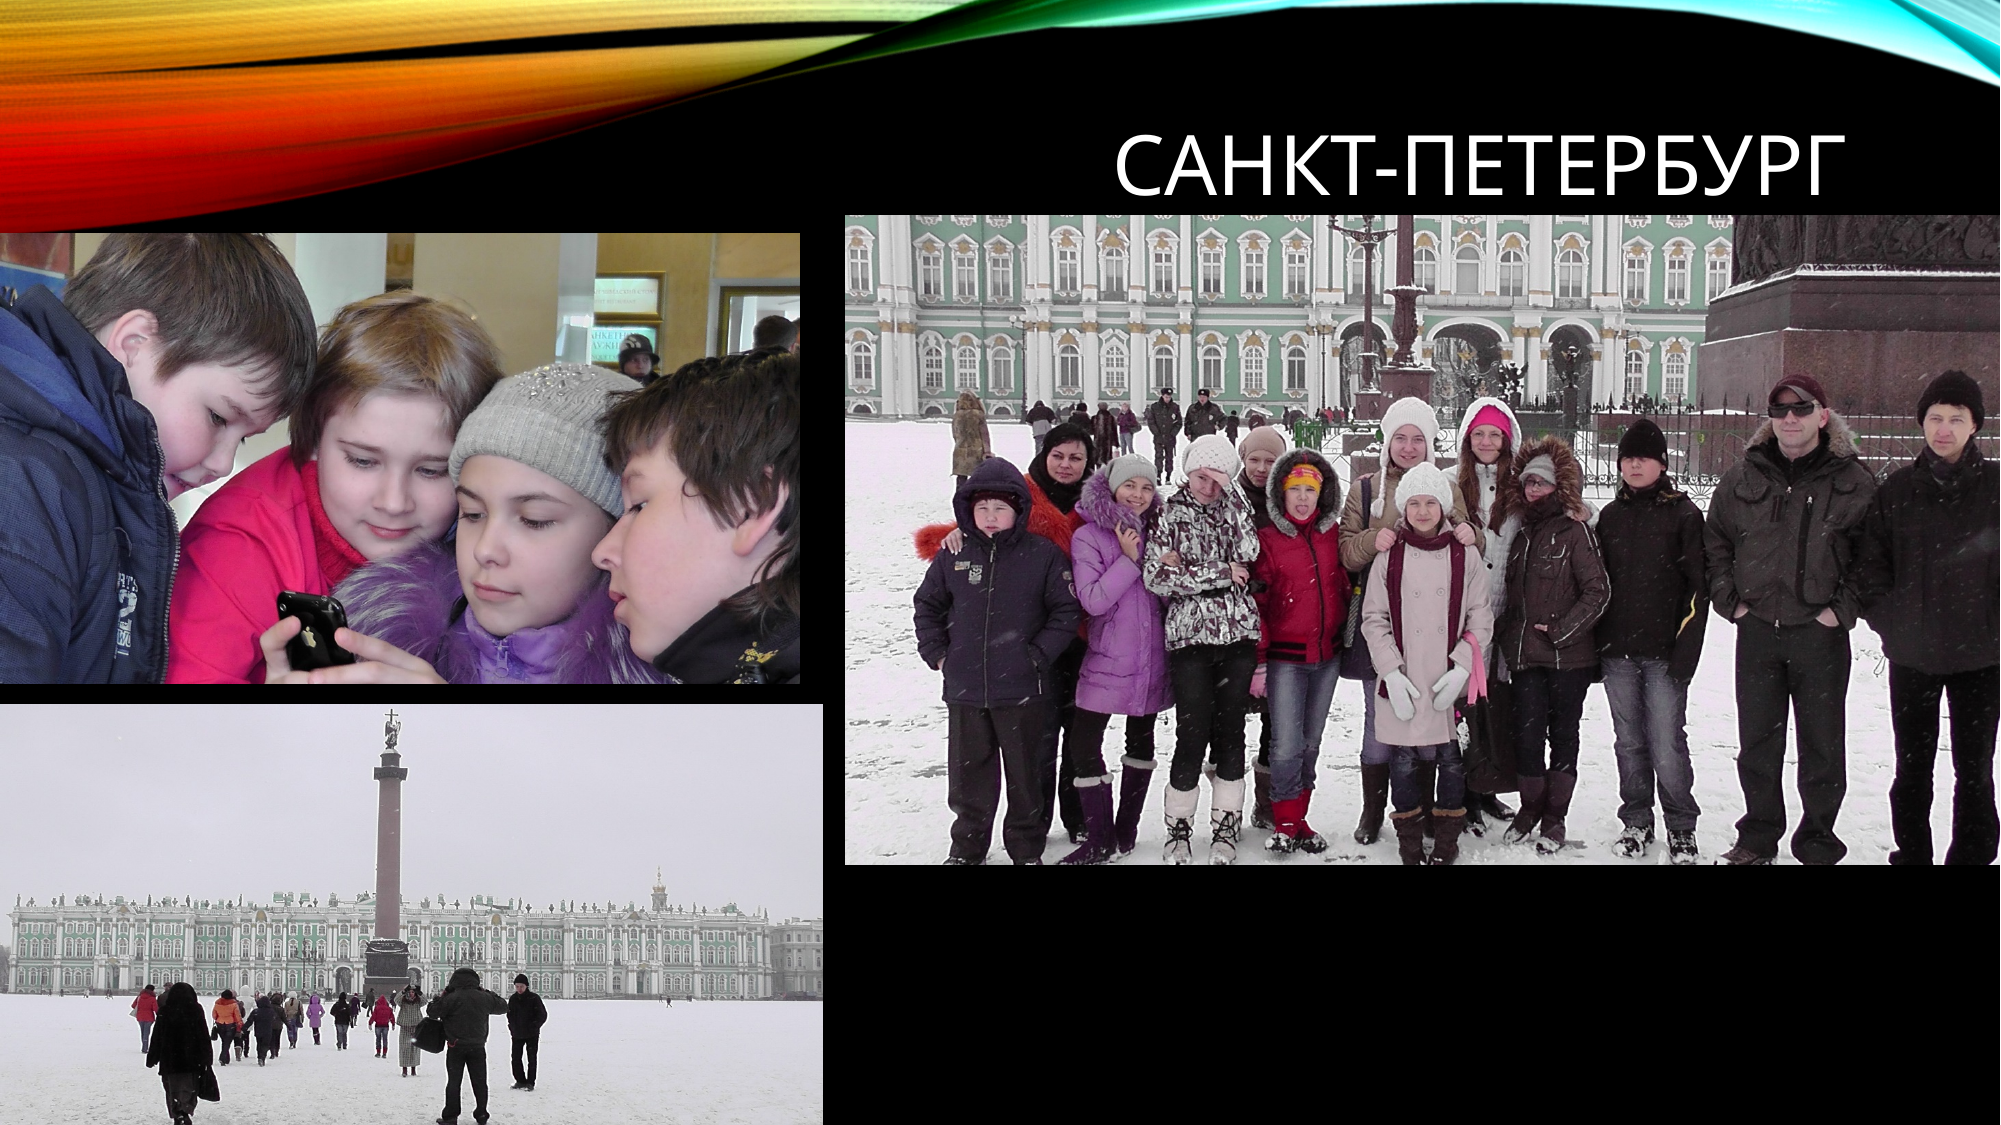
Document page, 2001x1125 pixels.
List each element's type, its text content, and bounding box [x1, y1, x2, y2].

picture [0, 0, 2000, 866]
picture [0, 704, 823, 1125]
title Санкт-Петербург [583, 59, 1863, 278]
